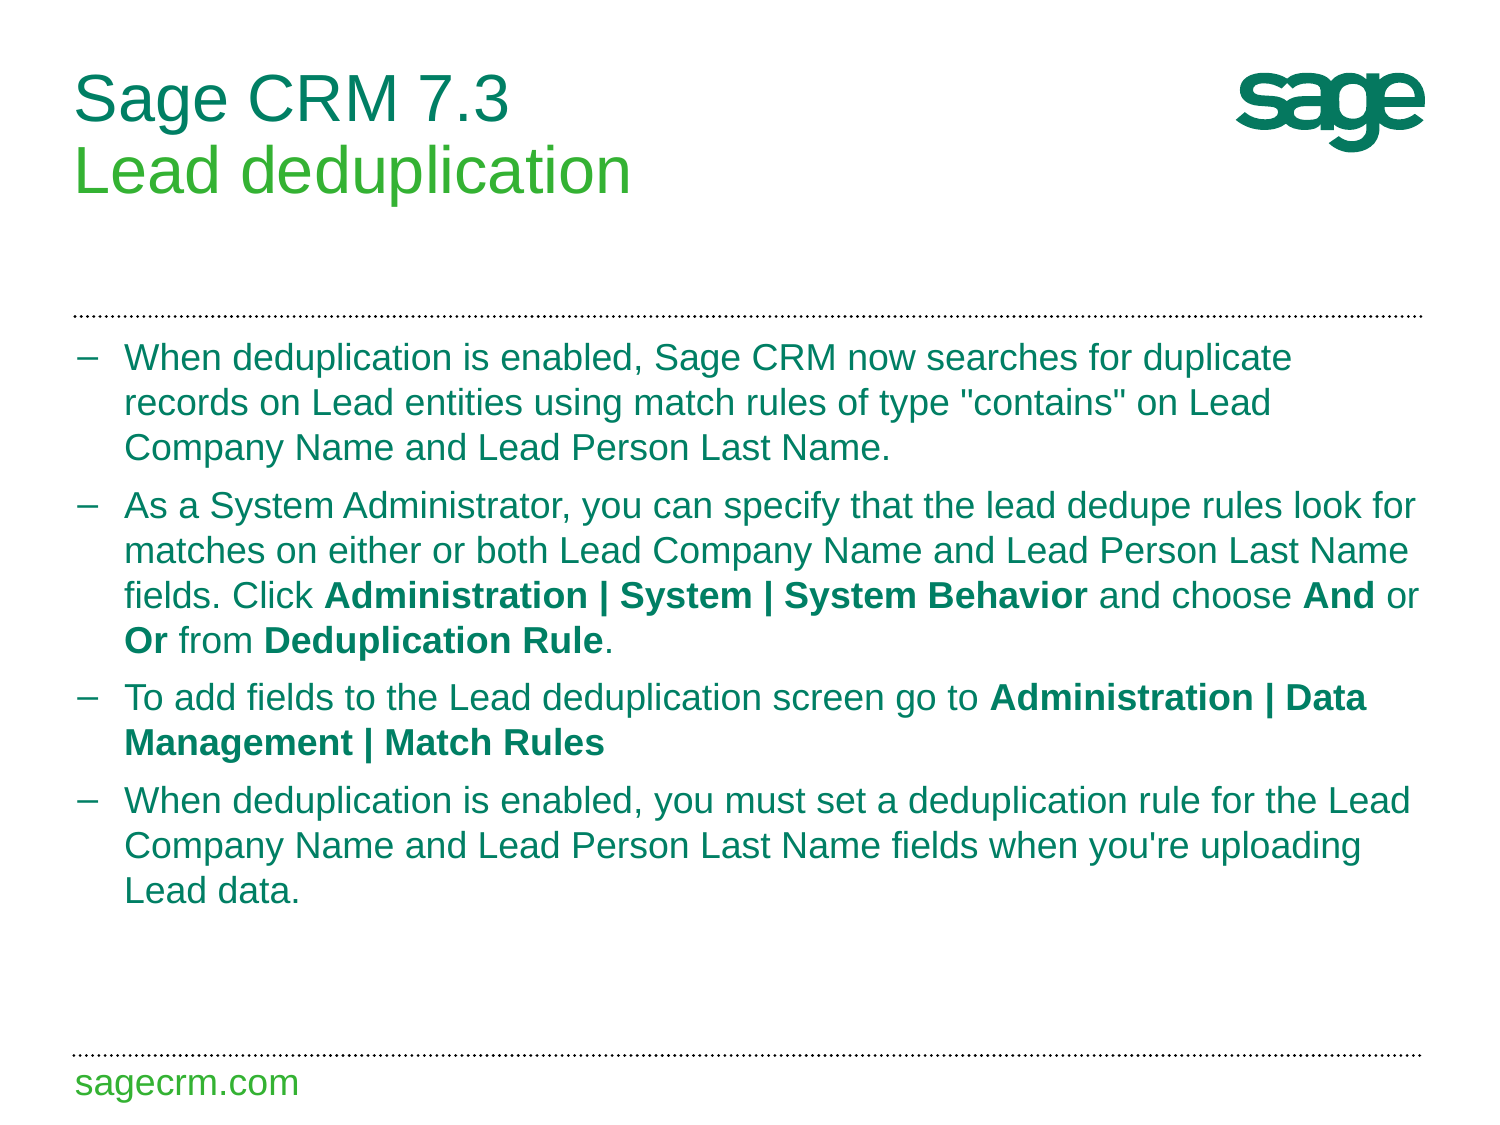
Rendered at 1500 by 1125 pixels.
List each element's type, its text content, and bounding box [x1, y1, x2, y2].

list When deduplication is enabled, Sage CRM now searches for duplicate records on Lead entities using match rules of type "contains" on Lead Company Name and Lead Person Last Name. As a System Administrator, you can specify that the lead dedupe rules look for matches on either or both Lead Company Name and Lead Person Last Name fields. Click Administration | System | System Behavior and choose And or Or from Deduplication Rule. To add fields to the Lead deduplication screen go to Administration | Data Management | Match Rules When deduplication is enabled, you must set a deduplication rule for the Lead Company Name and Lead Person Last Name fields when you're uploading Lead data. [77, 333, 1422, 958]
title Sage CRM 7.3 Lead deduplication [73, 63, 1137, 219]
